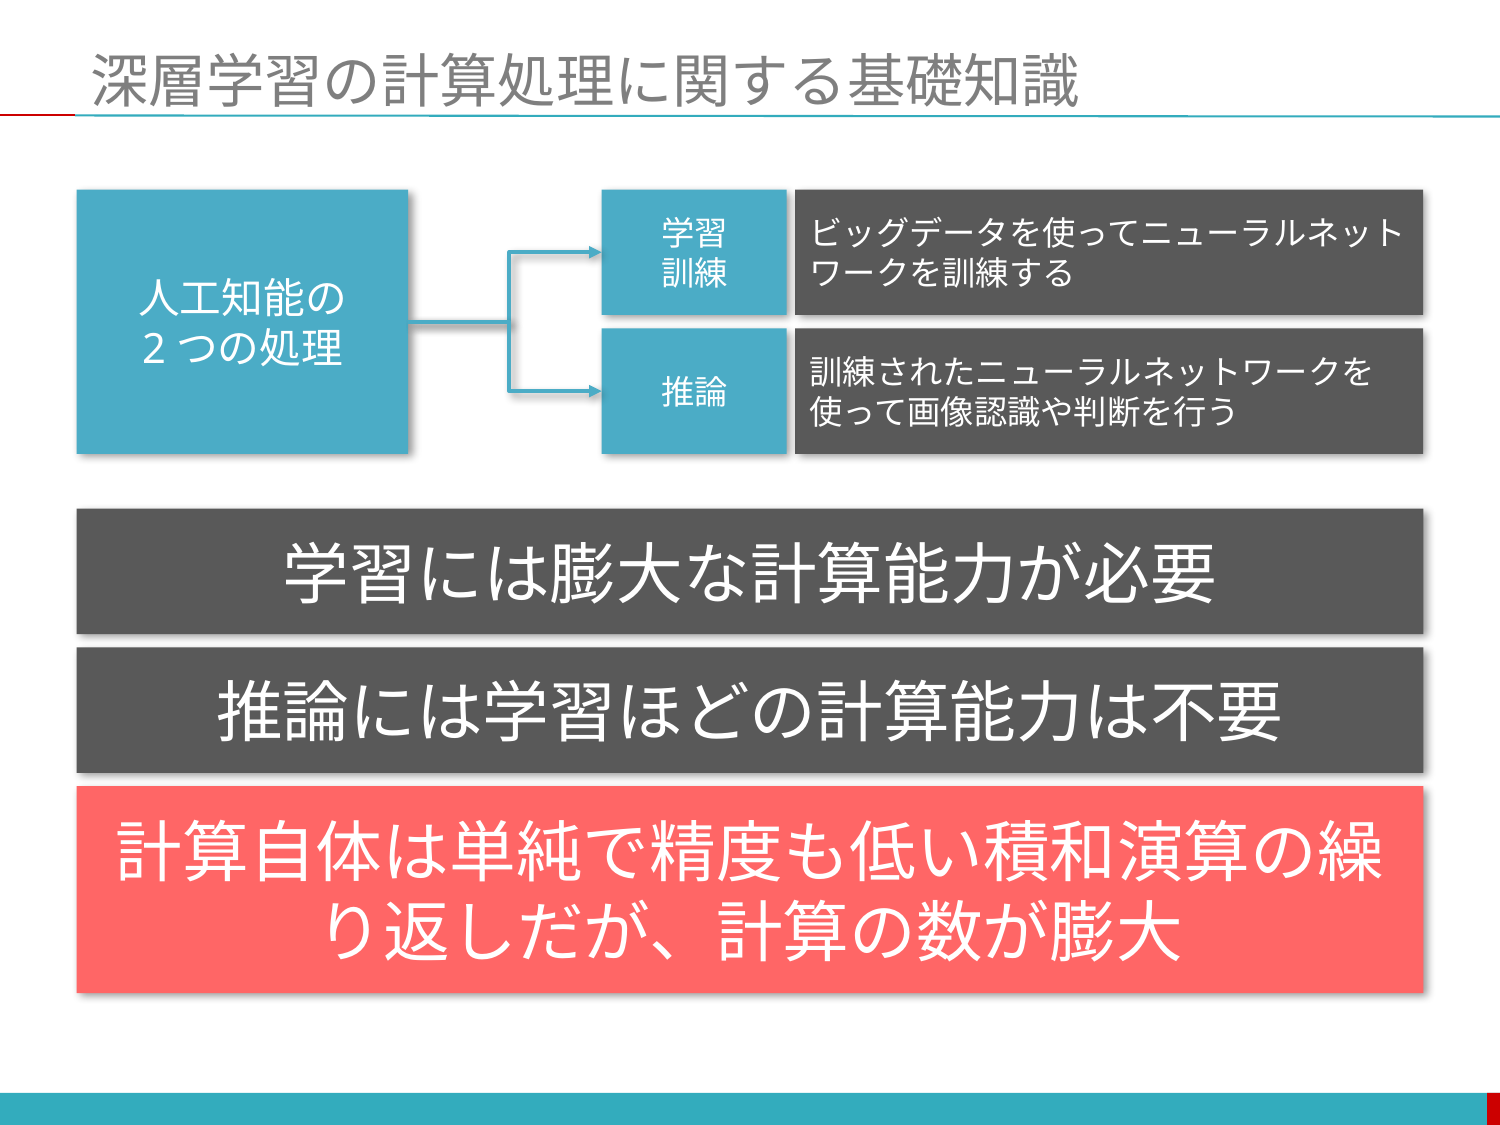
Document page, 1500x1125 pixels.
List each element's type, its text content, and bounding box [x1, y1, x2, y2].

text_box 人工知能の 2つの処理 [75, 187, 410, 456]
text_box 計算自体は単純で精度も低い積和演算の繰り返しだが、計算の数が膨大 [75, 784, 1425, 995]
text_box 訓練されたニューラルネットワークを使って画像認識や判断を行う [793, 326, 1425, 456]
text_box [407, 321, 602, 392]
text_box 推論 [600, 326, 789, 456]
title 深層学習の計算処理に関する基礎知識 [75, 45, 1500, 114]
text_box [407, 251, 602, 321]
text_box 学習 訓練 [600, 187, 789, 317]
text_box 推論には学習ほどの計算能力は不要 [75, 645, 1425, 775]
text_box 学習には膨大な計算能力が必要 [75, 507, 1425, 636]
text_box ビッグデータを使ってニューラルネットワークを訓練する [793, 187, 1425, 317]
